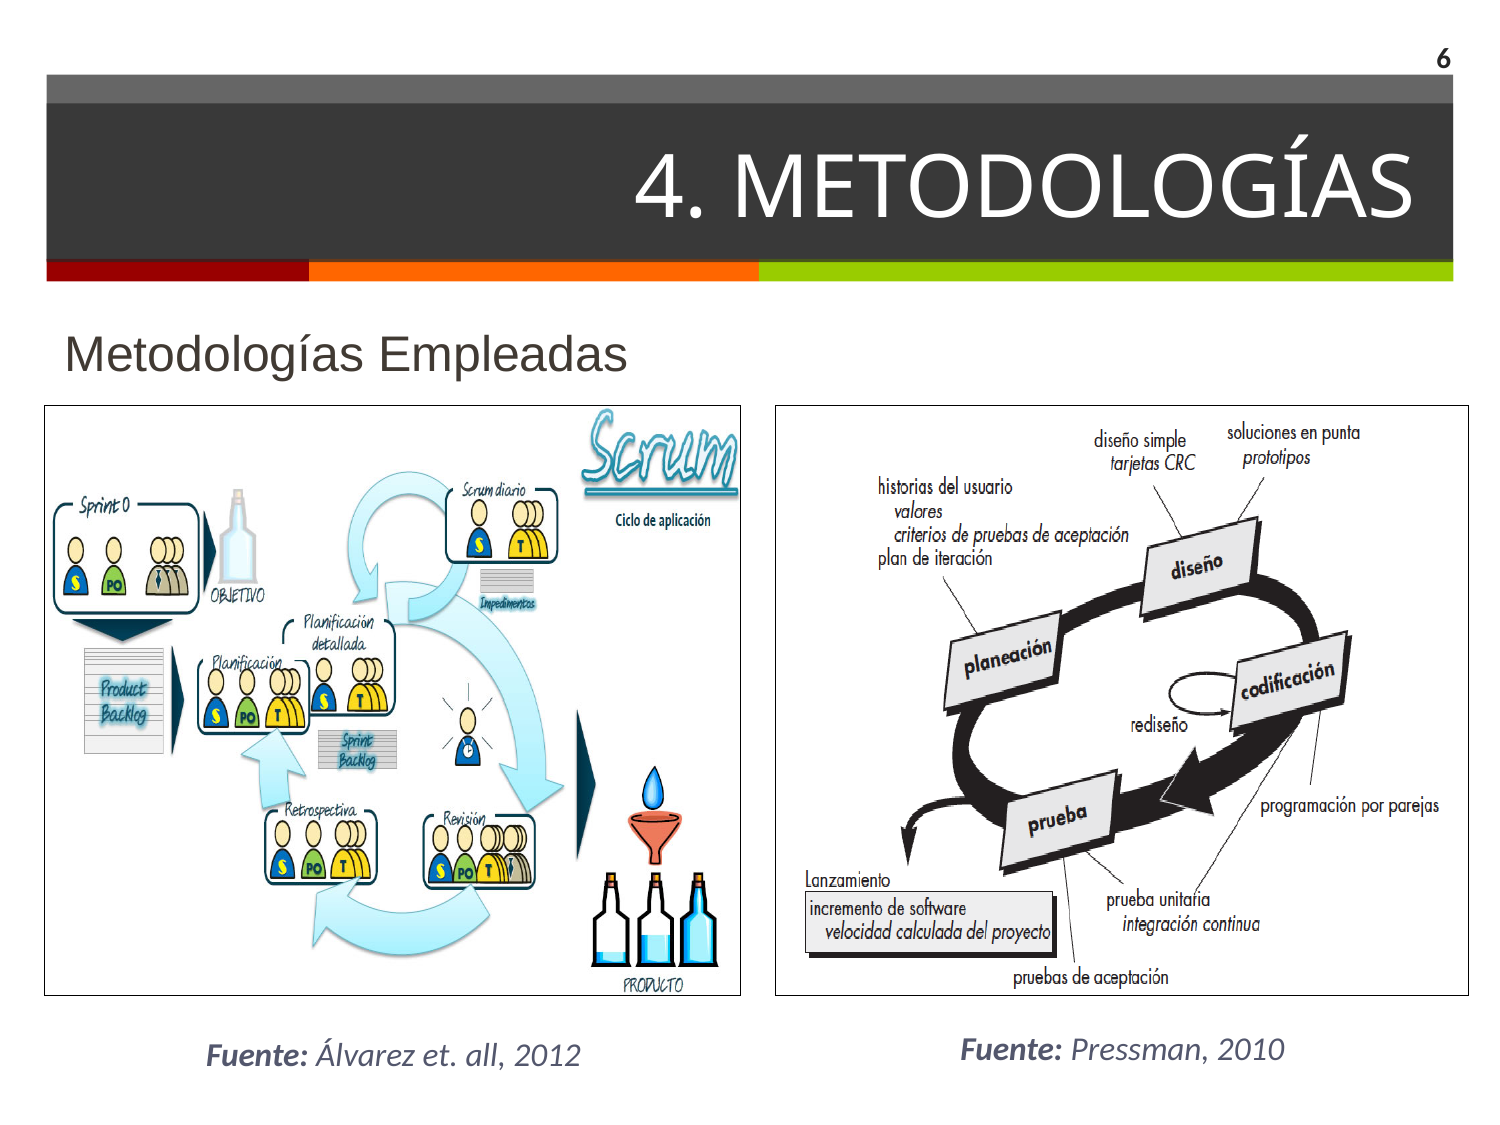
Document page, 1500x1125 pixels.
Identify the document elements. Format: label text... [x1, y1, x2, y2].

text_box Fuente: Álvarez et. all, 2012 [46, 1025, 741, 1081]
text_box Fuente: Pressman, 2010 [775, 1019, 1470, 1075]
picture [43, 405, 741, 996]
text_box Metodologías Empleadas [49, 314, 644, 389]
title 4. METODOLOGÍAS [46, 103, 1454, 263]
slide_number 6 [1362, 27, 1466, 87]
picture [774, 405, 1469, 996]
